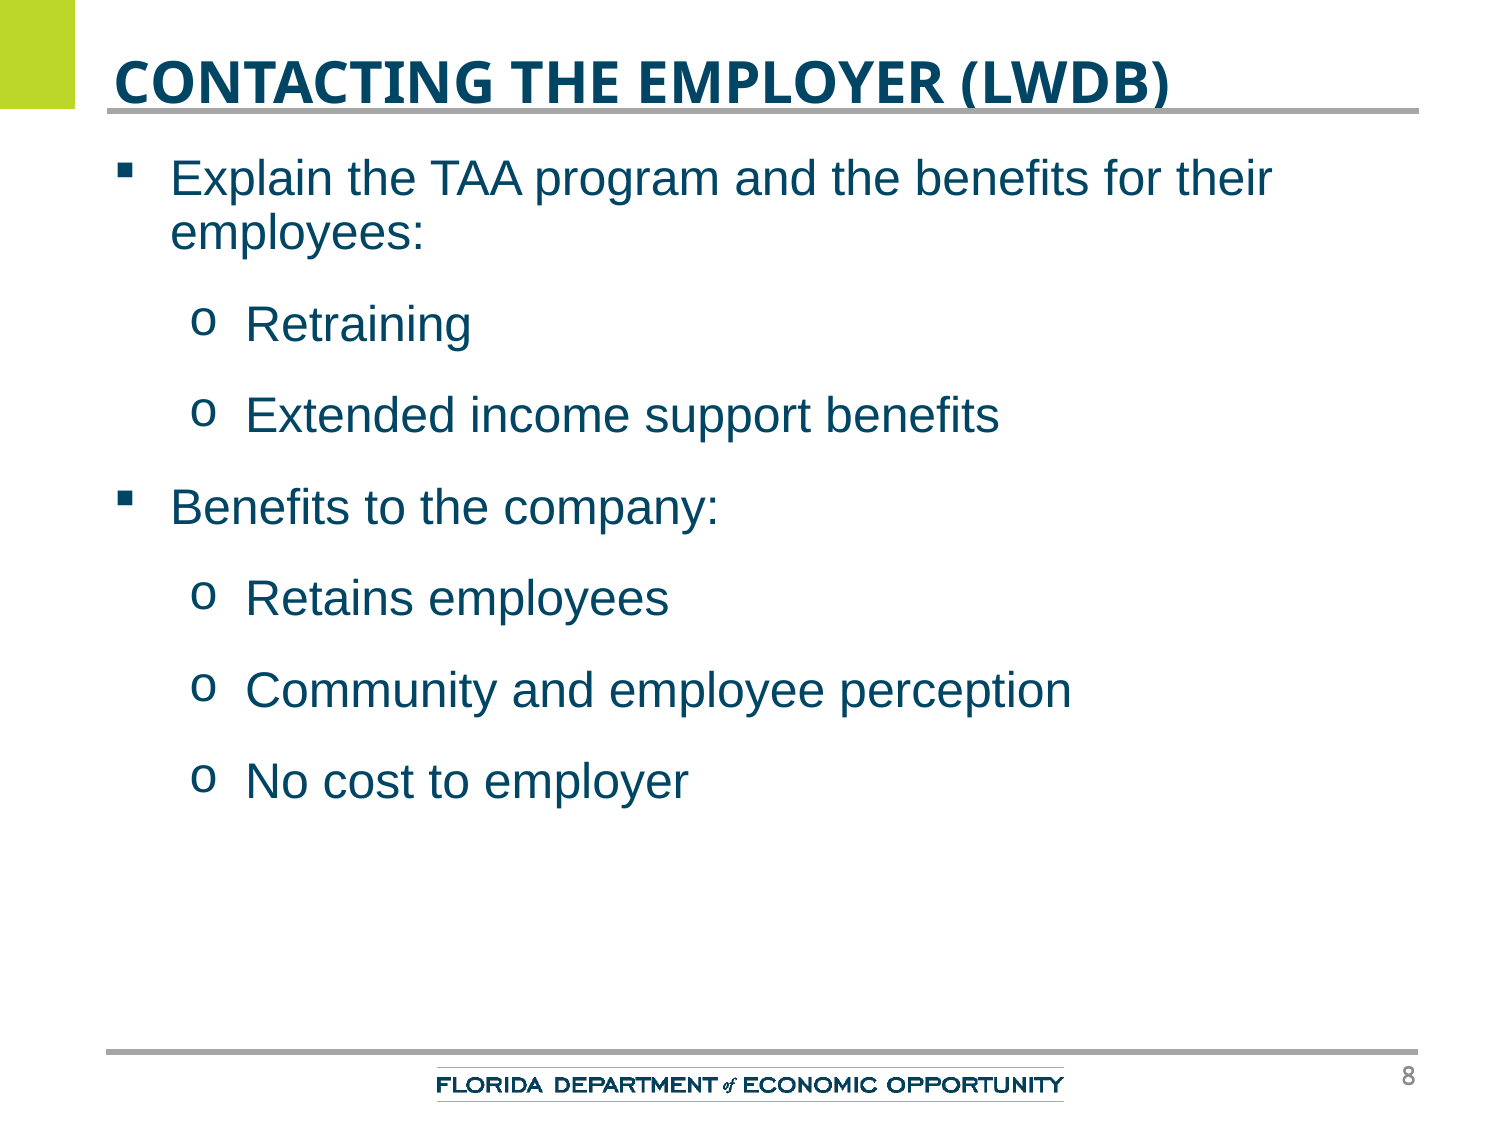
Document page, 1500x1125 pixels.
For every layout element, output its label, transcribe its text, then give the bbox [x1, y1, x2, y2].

picture [470, 1081, 480, 1089]
text_box Explain the TAA program and the benefits for their employees: Retraining Extended income support benefits Benefits to the company: Retains employees Community and employee perception No cost to employer [98, 145, 1378, 867]
text_box 8 [1093, 1046, 1431, 1107]
picture [437, 1067, 1064, 1102]
text_box Contacting the Employer (LWDB) [99, 50, 1419, 109]
text_box [0, 0, 76, 110]
